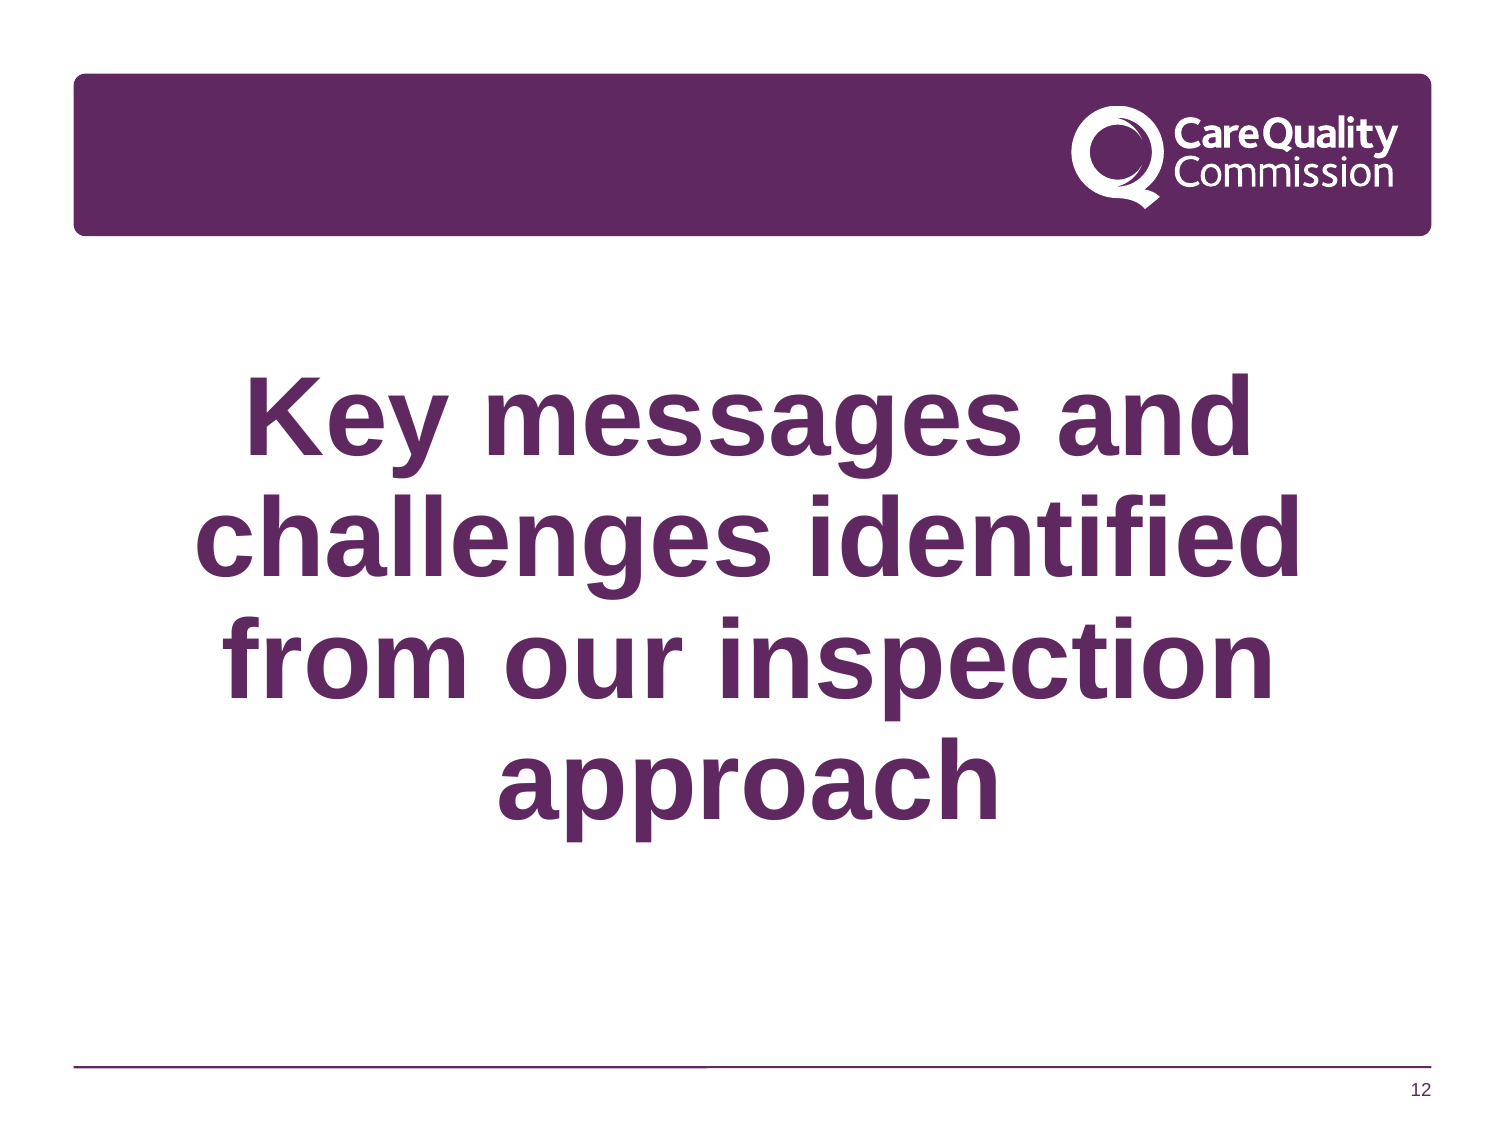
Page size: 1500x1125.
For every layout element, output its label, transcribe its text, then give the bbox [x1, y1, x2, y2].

list Key messages and challenges identified from our inspection approach [76, 249, 1424, 1024]
slide_number 12 [1118, 1024, 1432, 1101]
